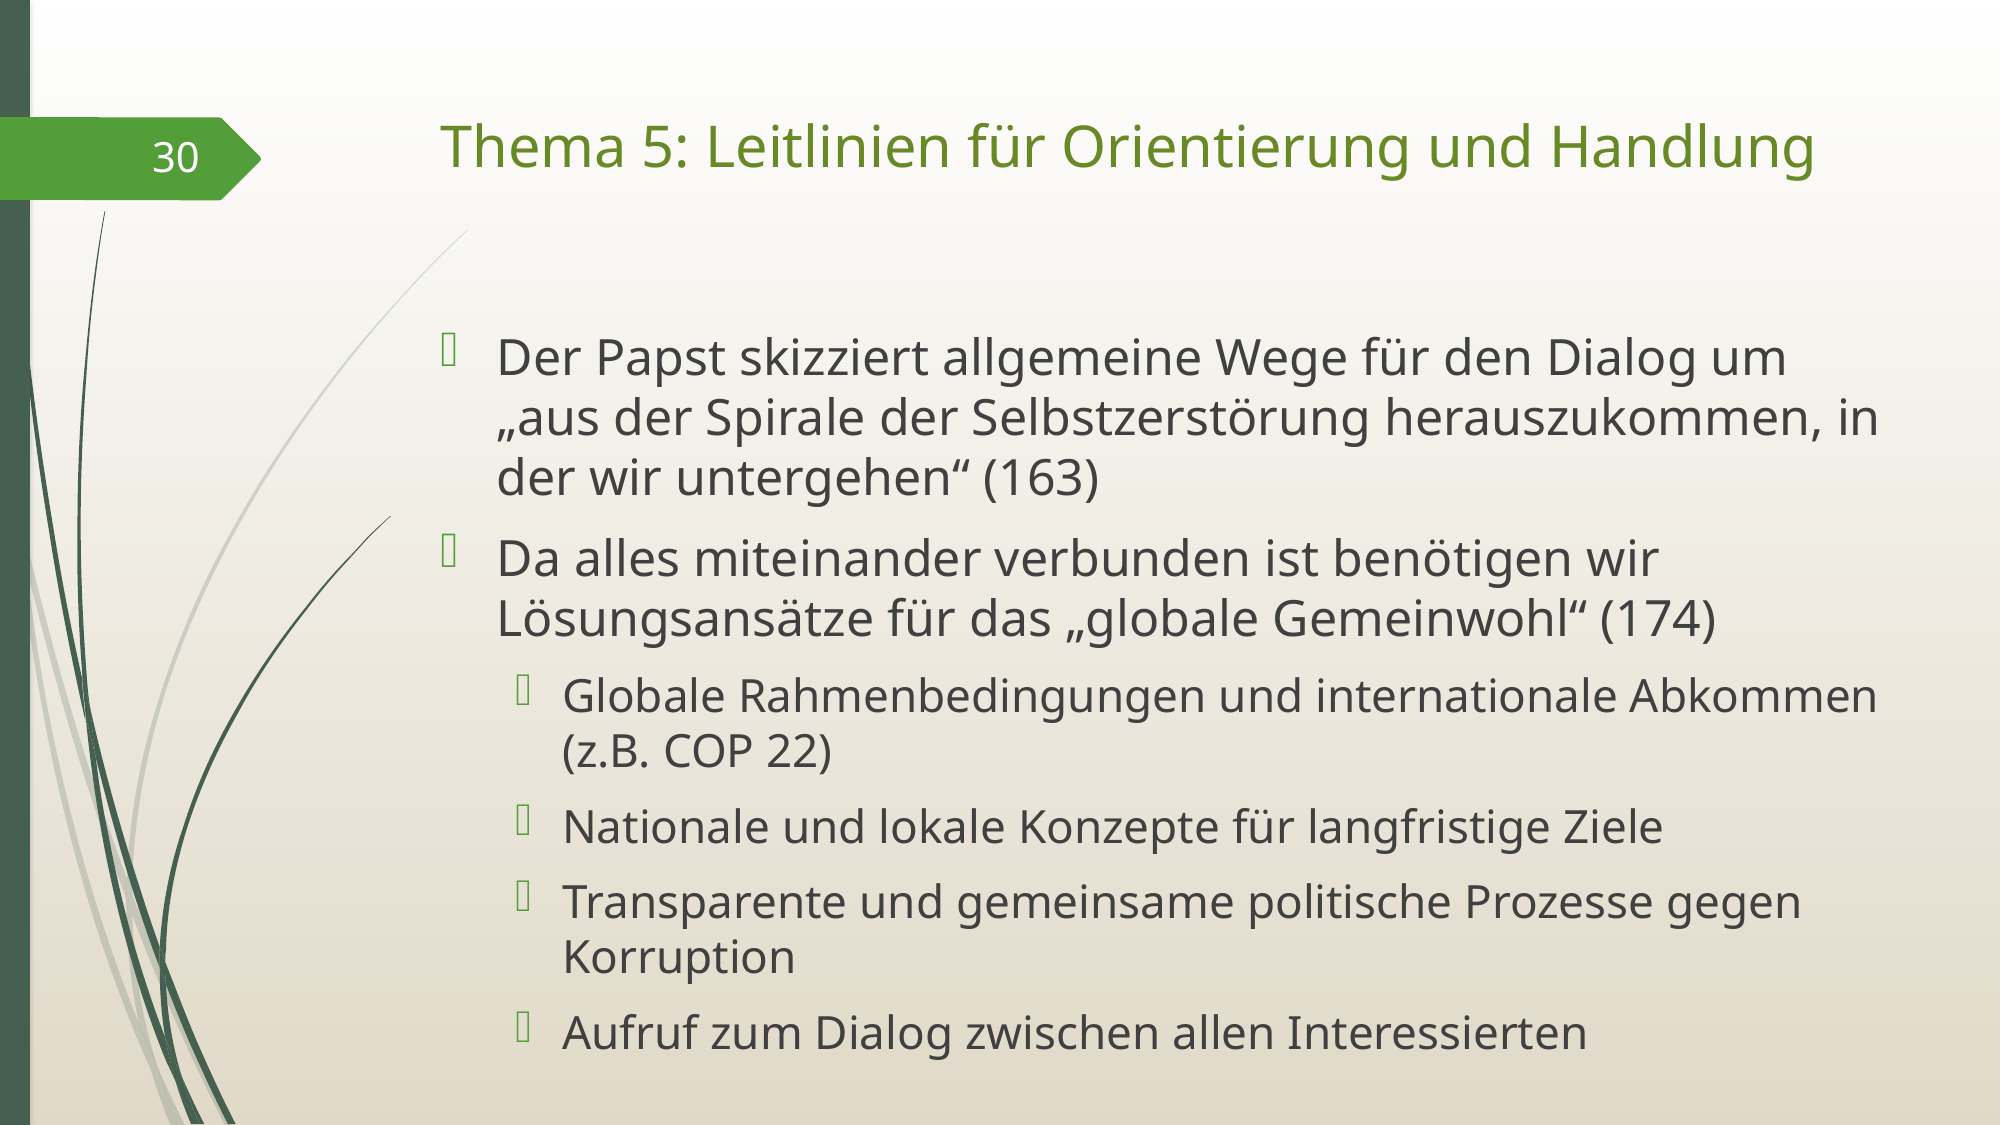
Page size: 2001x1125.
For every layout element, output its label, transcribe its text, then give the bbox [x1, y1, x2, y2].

title Thema 5: Leitlinien für Orientierung und Handlung [425, 102, 1888, 241]
list Der Papst skizziert allgemeine Wege für den Dialog um „aus der Spirale der Selbstzerstörung herauszukommen, in der wir untergehen“ (163) Da alles miteinander verbunden ist benötigen wir Lösungsansätze für das „globale Gemeinwohl“ (174) Globale Rahmenbedingungen und internationale Abkommen (z.B. COP 22) Nationale und lokale Konzepte für langfristige Ziele Transparente und gemeinsame politische Prozesse gegen Korruption Aufruf zum Dialog zwischen allen Interessierten [425, 317, 1909, 1125]
slide_number 30 [87, 129, 216, 190]
